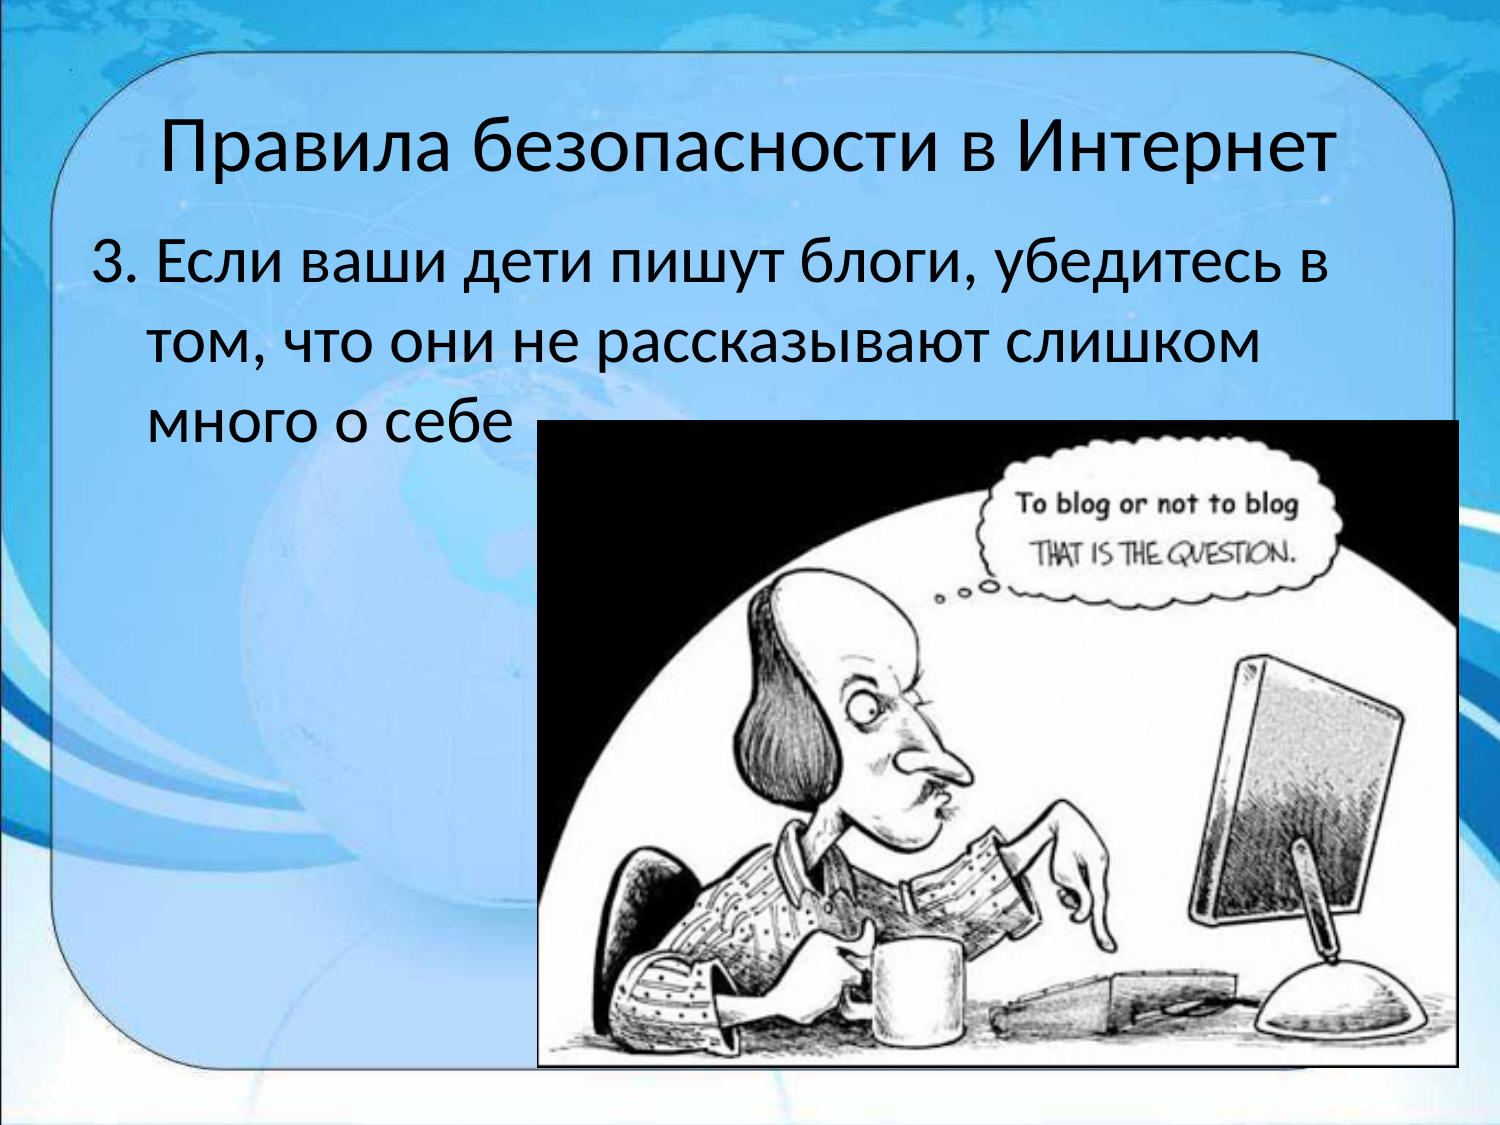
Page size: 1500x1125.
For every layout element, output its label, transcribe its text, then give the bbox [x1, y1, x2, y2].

picture [0, 0, 1500, 1125]
list 3. Если ваши дети пишут блоги, убедитесь в том, что они не рассказывают слишком много о себе [75, 208, 1425, 1005]
title Правила безопасности в Интернет [75, 45, 1425, 208]
